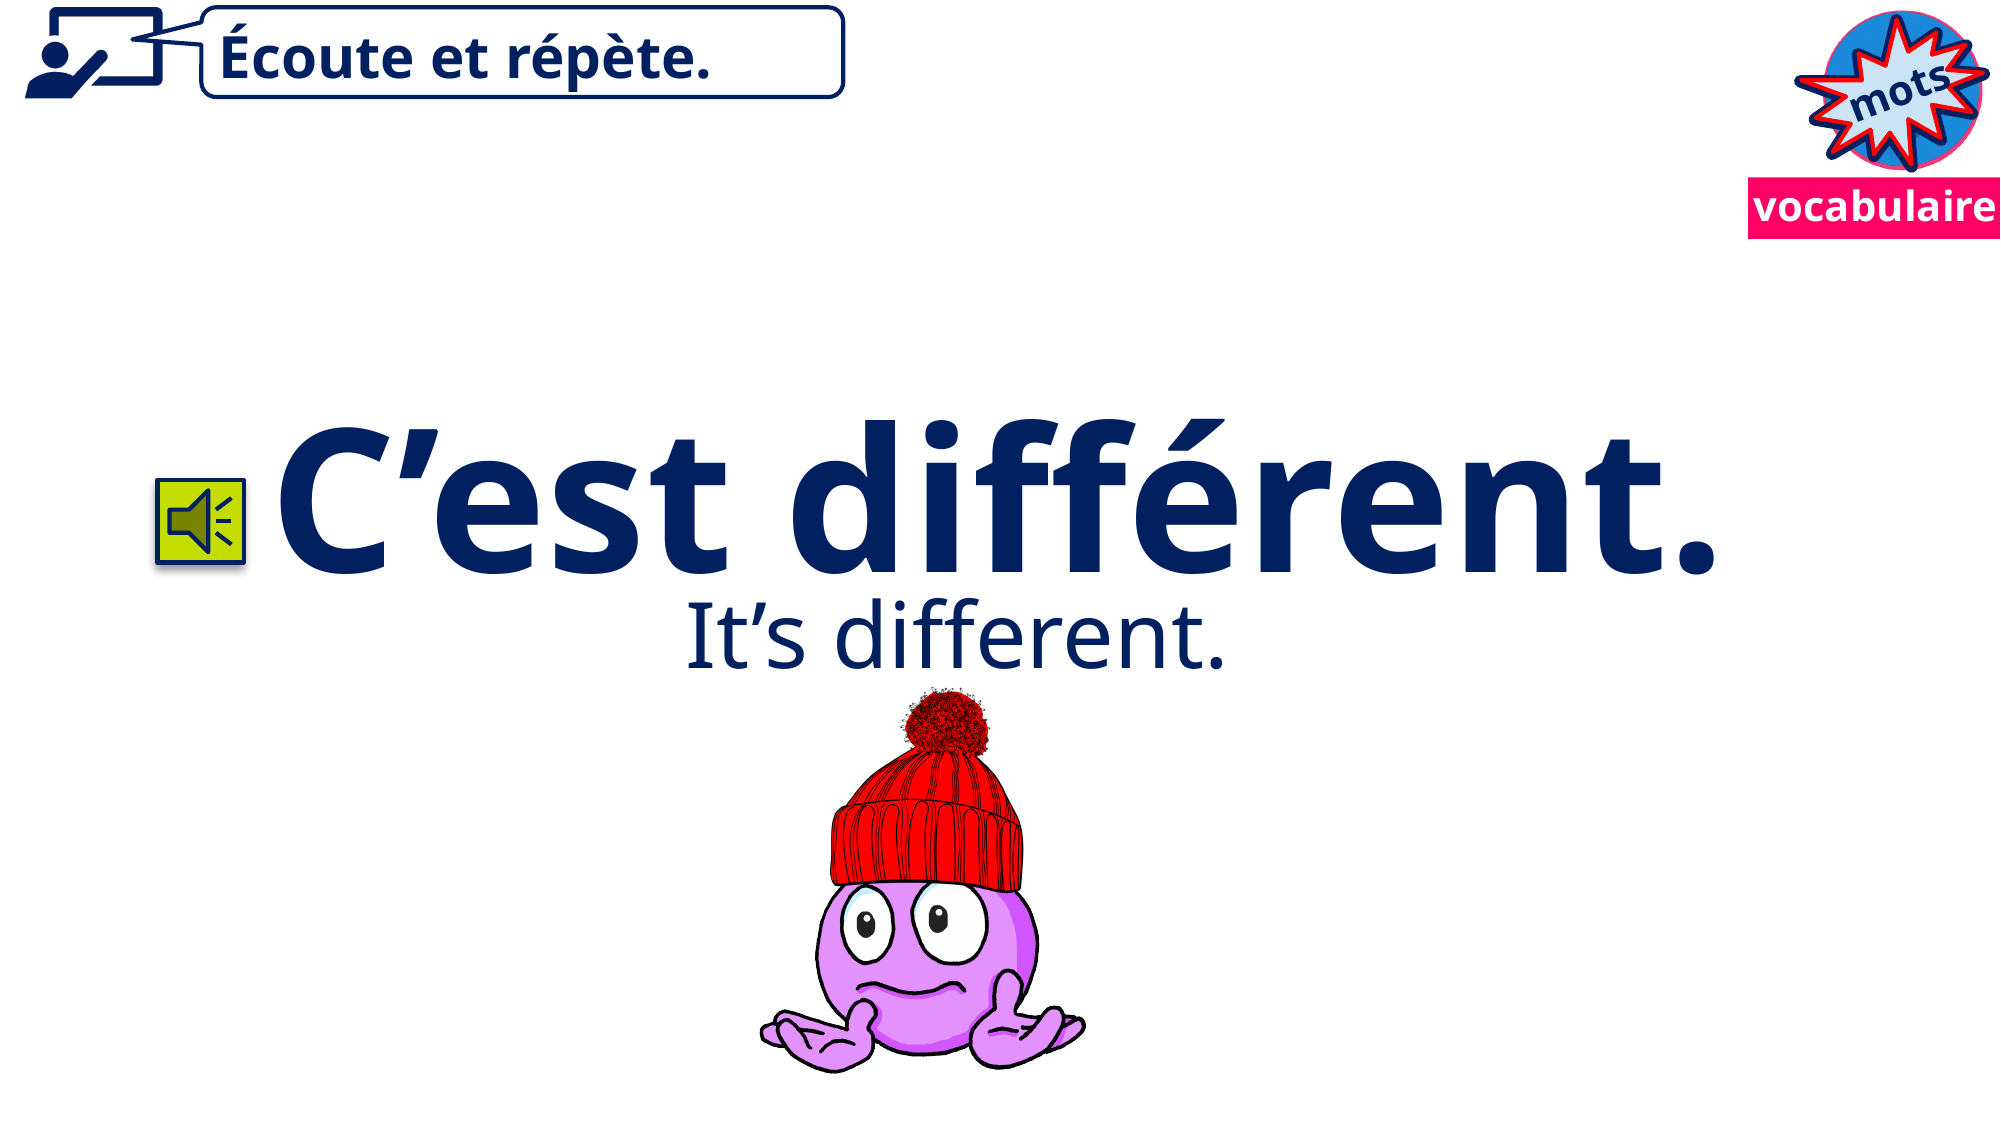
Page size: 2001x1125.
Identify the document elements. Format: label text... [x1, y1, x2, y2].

text_box [173, 5, 845, 100]
picture [1812, 1, 2000, 190]
text_box mots [1801, 90, 1807, 108]
picture [754, 675, 1095, 1081]
text_box [155, 478, 246, 565]
title vocabulaire [1748, 177, 2000, 239]
text_box C’est différent. [80, 364, 1915, 620]
text_box It’s different. [565, 569, 1350, 694]
text_box [1799, 78, 1807, 85]
text_box Écoute et répète. [203, 12, 856, 88]
picture [18, 0, 170, 128]
